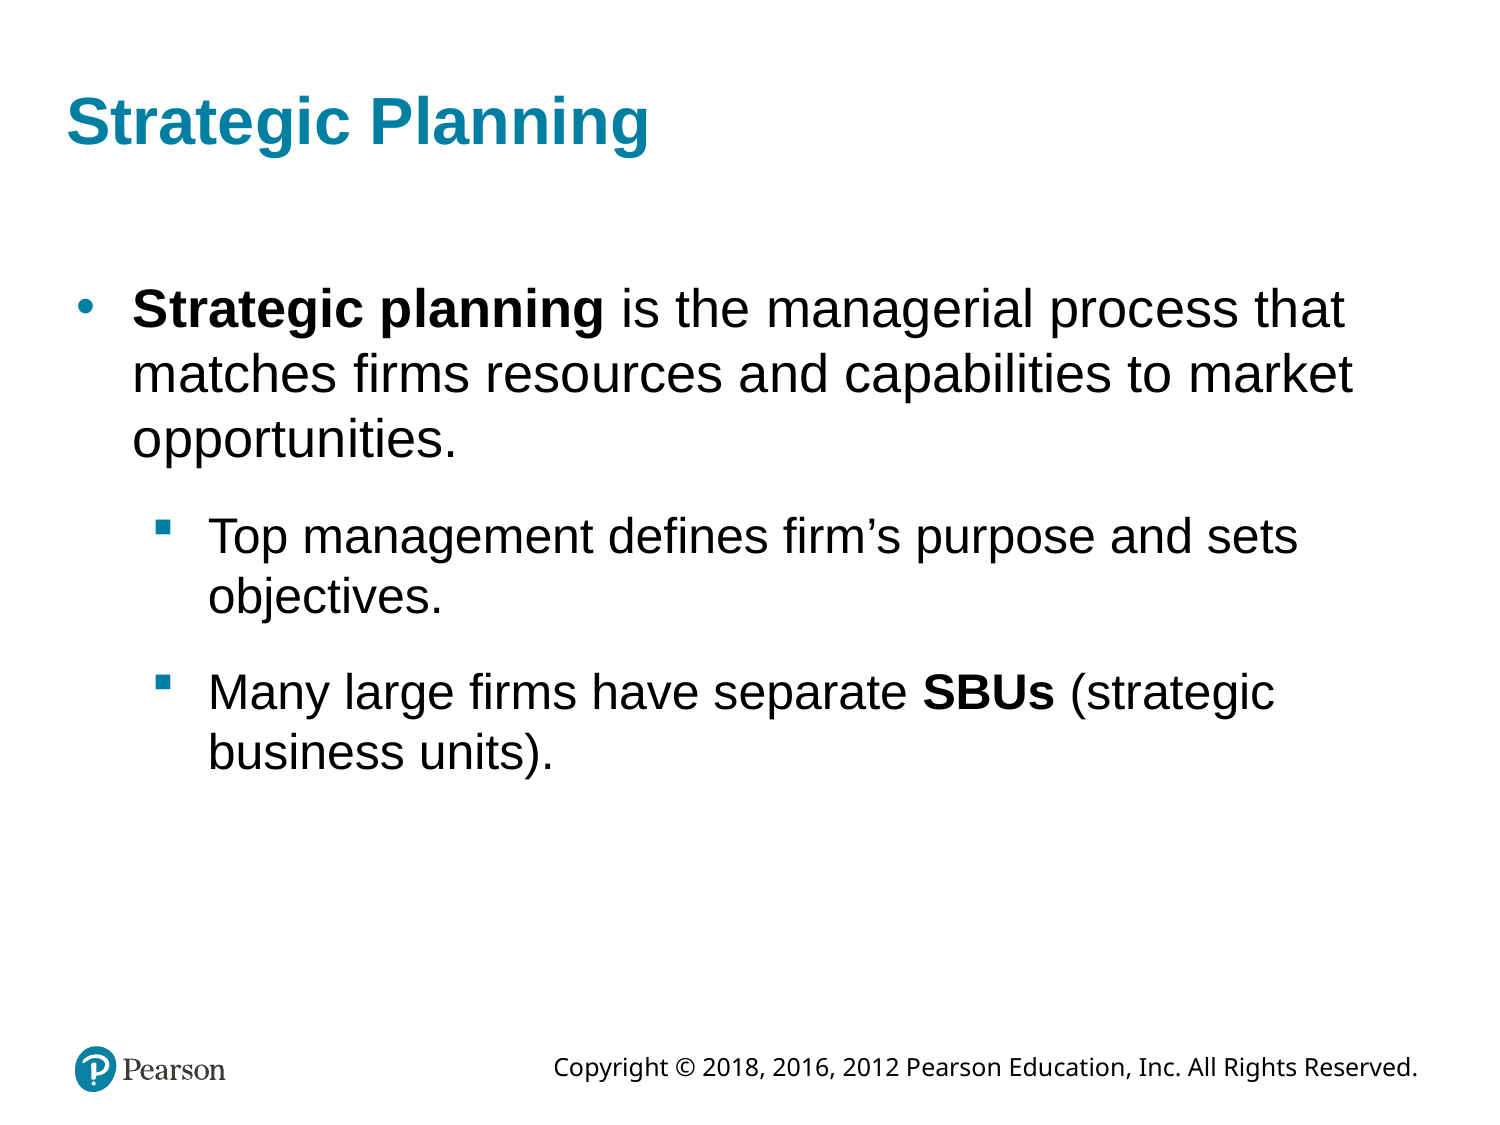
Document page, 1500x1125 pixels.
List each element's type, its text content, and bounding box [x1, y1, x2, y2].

title Strategic Planning [51, 62, 1397, 165]
list Strategic planning is the managerial process that matches firms resources and capabilities to market opportunities. Top management defines firm’s purpose and sets objectives. Many large firms have separate SBUs (strategic business units). [61, 258, 1387, 935]
